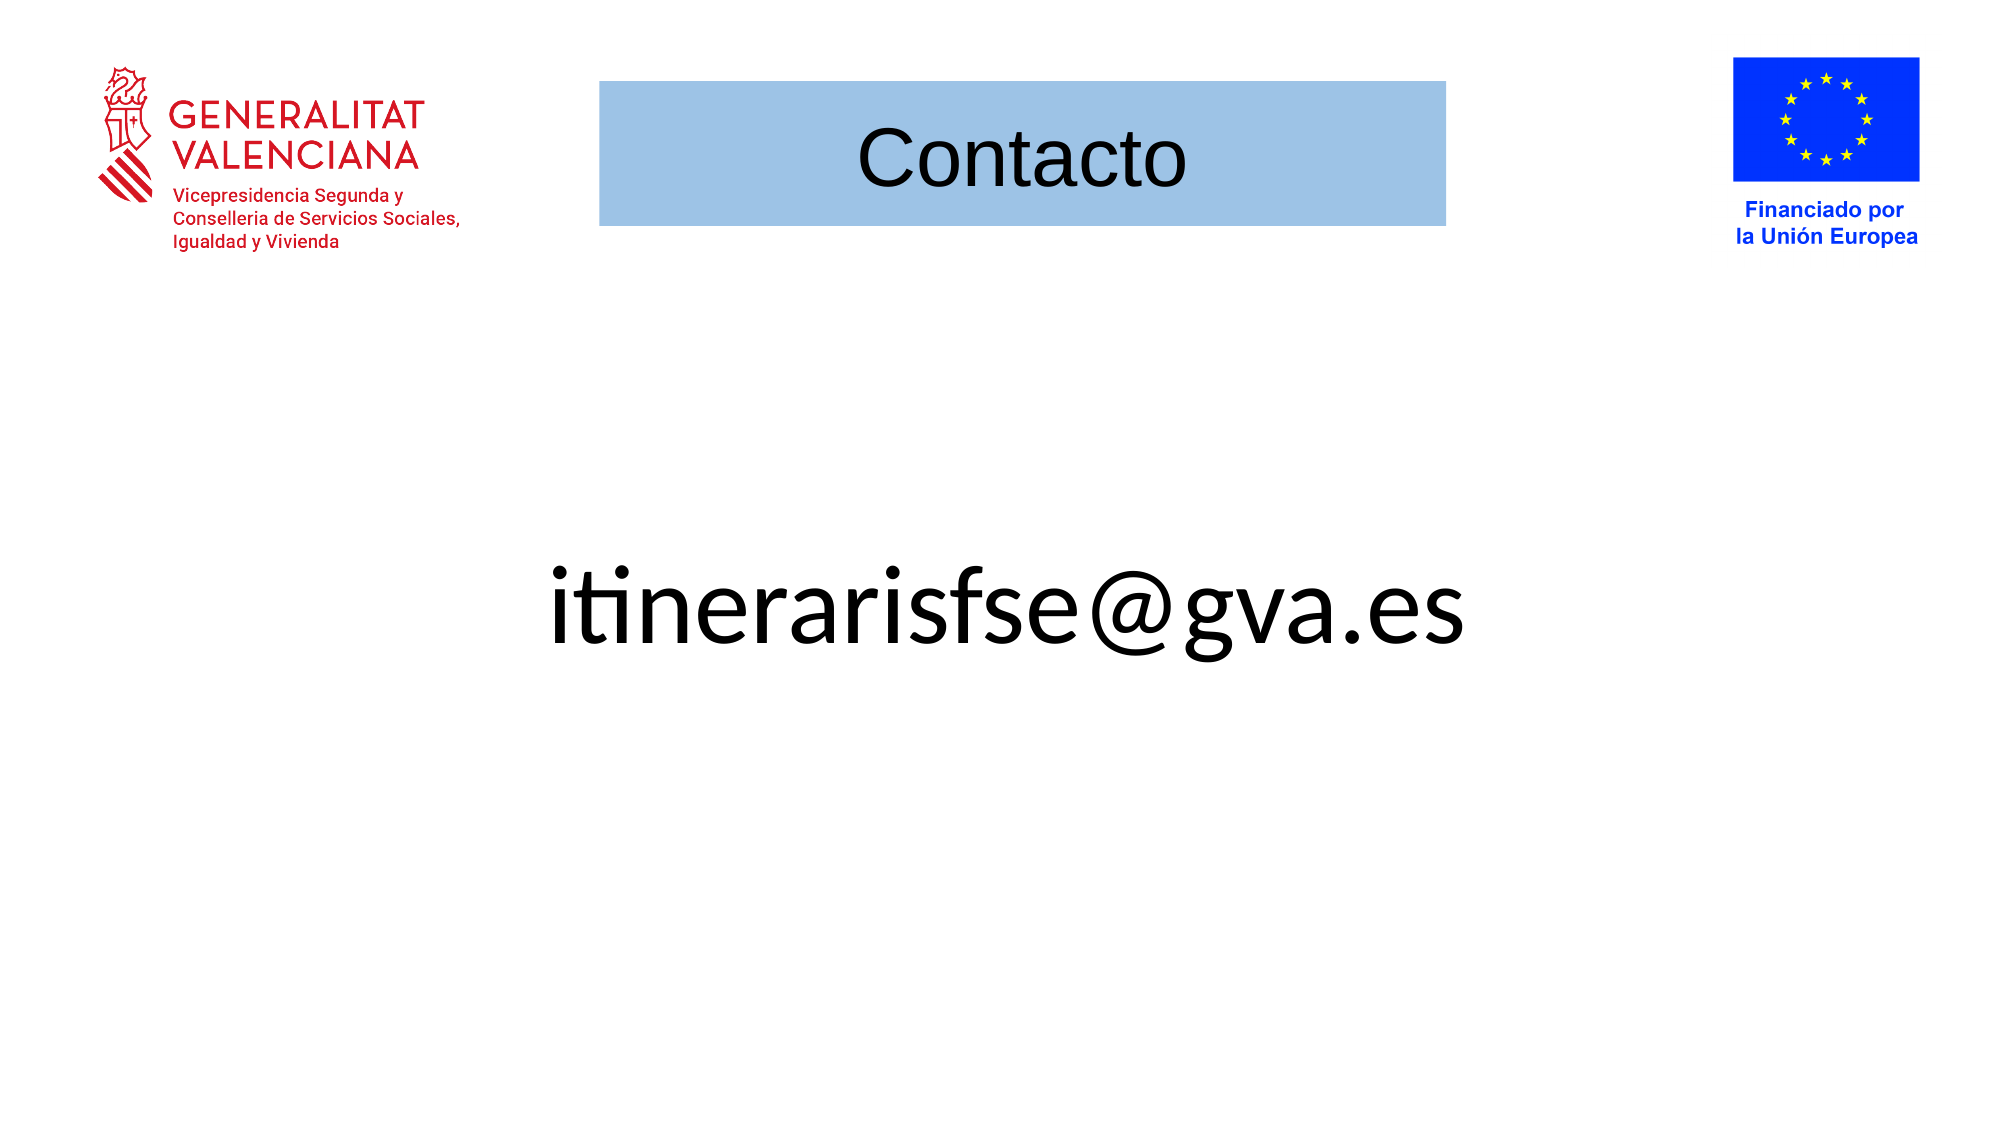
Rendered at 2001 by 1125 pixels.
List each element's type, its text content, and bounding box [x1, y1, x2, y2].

picture [30, 13, 573, 294]
text_box Contacto [599, 81, 1447, 226]
text_box itinerarisfse@gva.es [532, 523, 1514, 674]
picture [1711, 34, 1942, 268]
